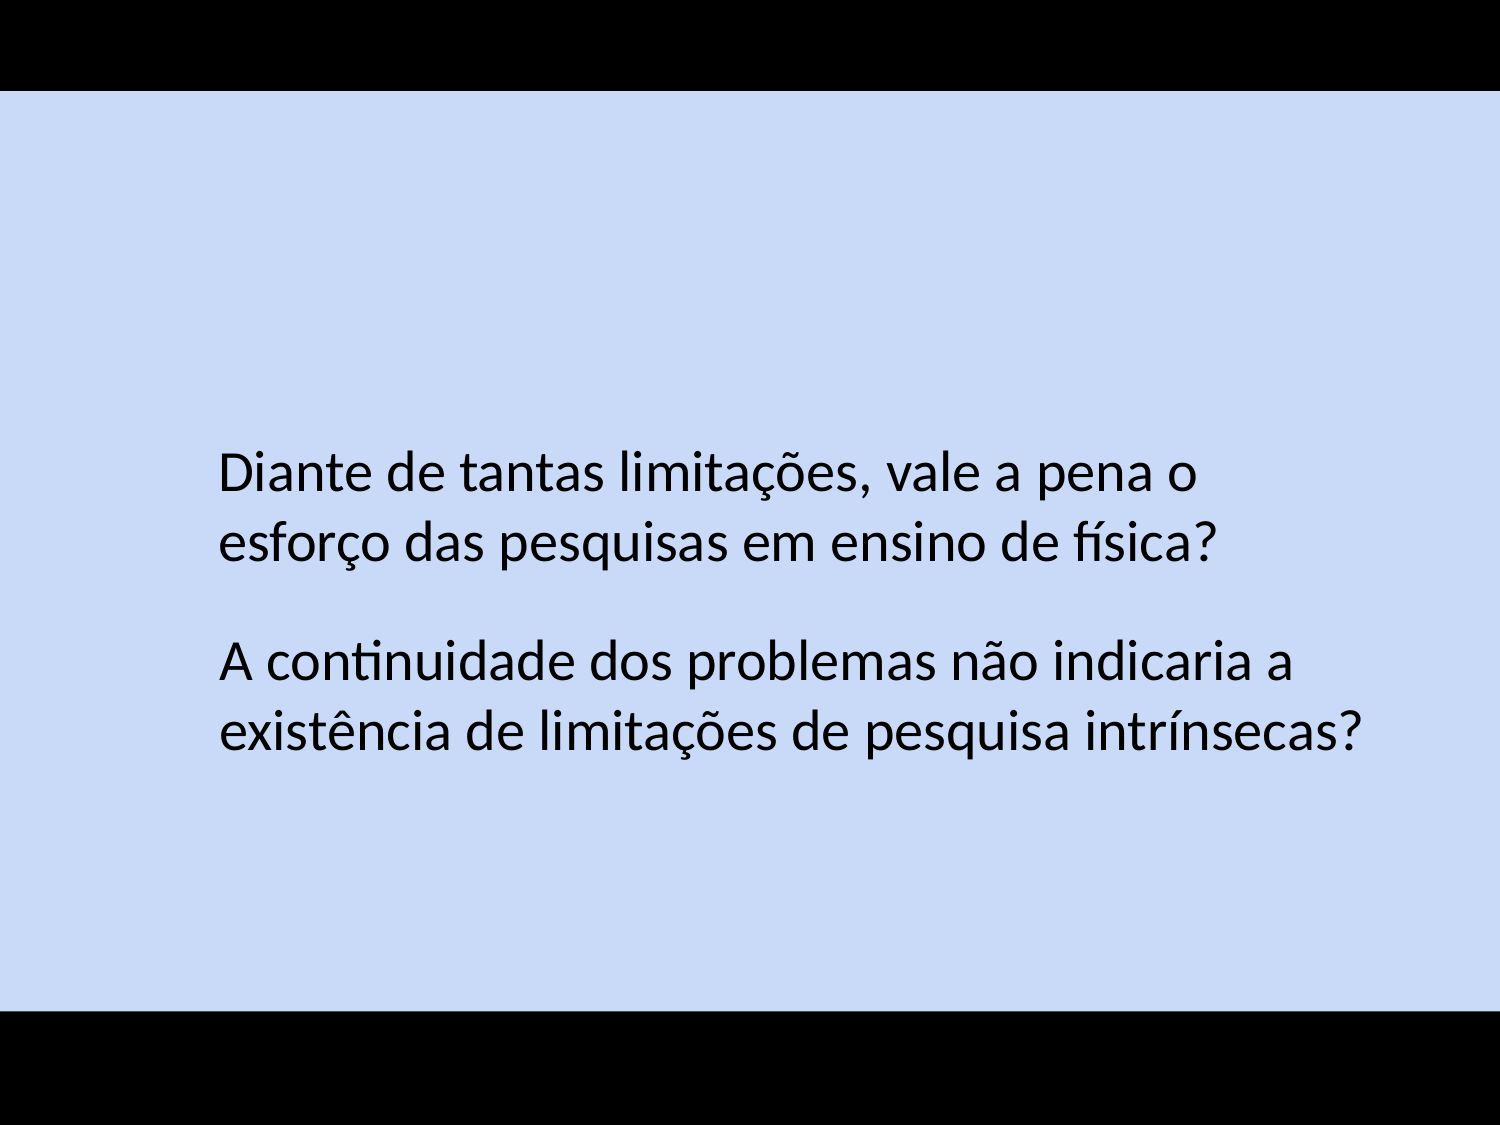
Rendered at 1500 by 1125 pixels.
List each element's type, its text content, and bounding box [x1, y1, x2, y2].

text_box [0, 91, 1500, 1012]
text_box A continuidade dos problemas não indicaria a existência de limitações de pesquisa intrínsecas? [204, 633, 1424, 752]
title Diante de tantas limitações, vale a pena o esforço das pesquisas em ensino de física? [203, 444, 1270, 563]
